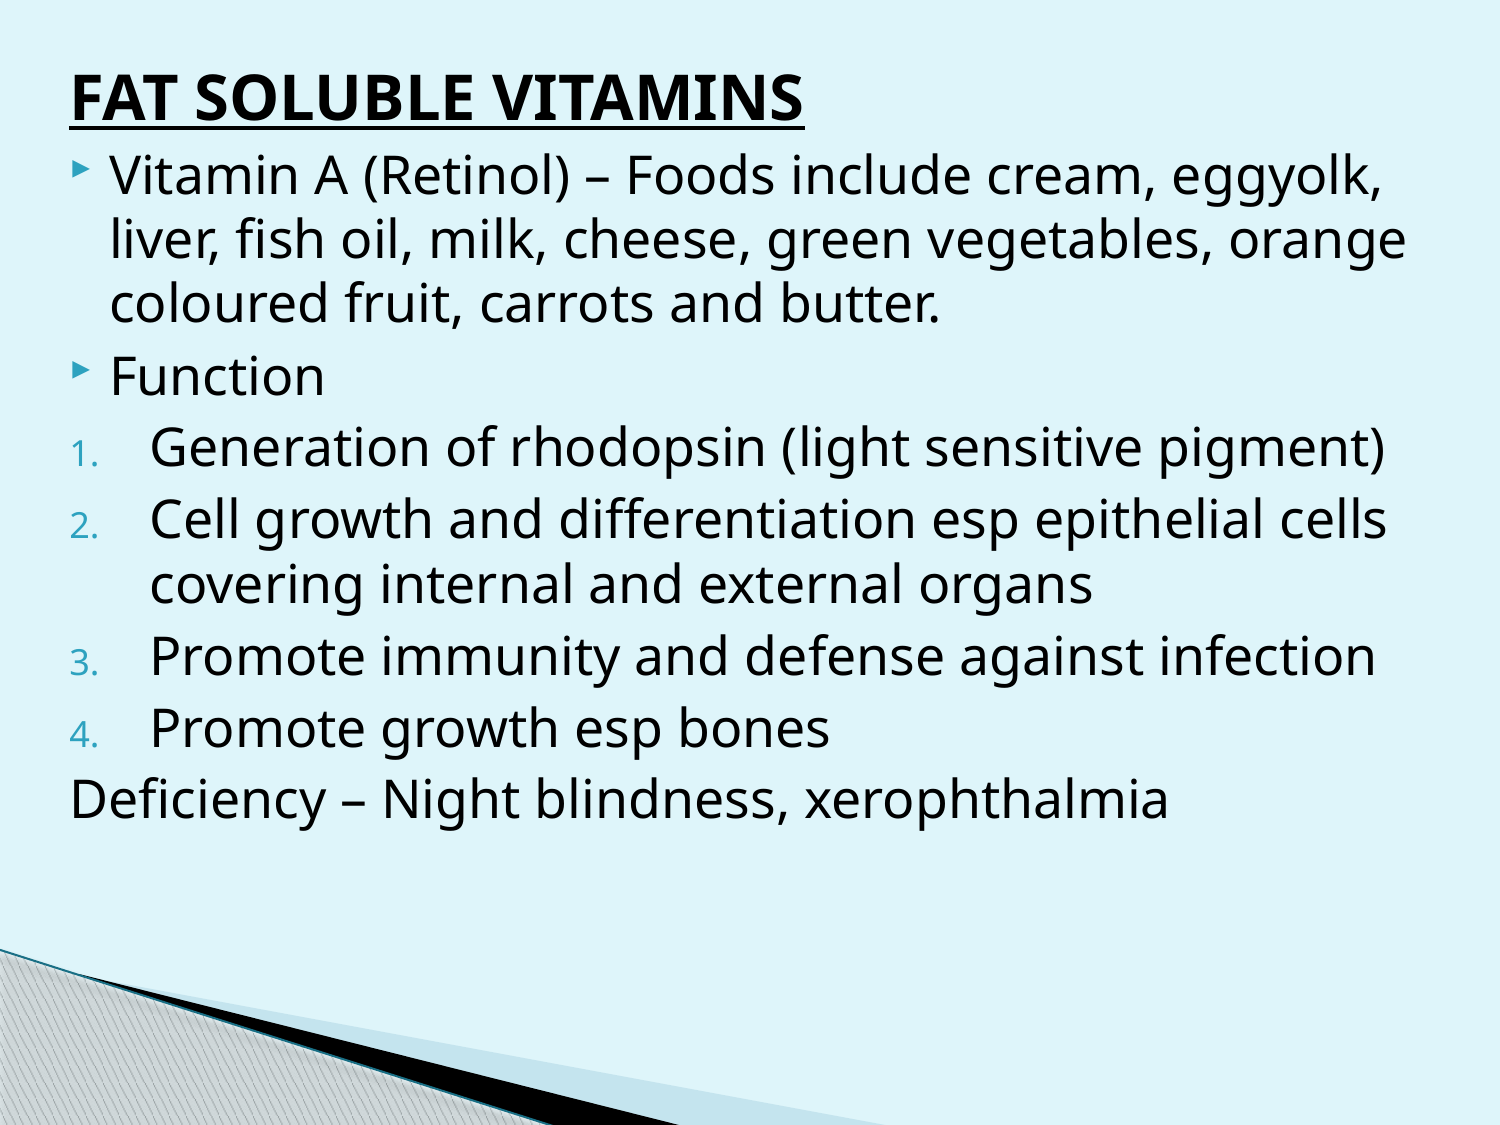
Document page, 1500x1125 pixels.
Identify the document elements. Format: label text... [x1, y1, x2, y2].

list FAT SOLUBLE VITAMINS Vitamin A (Retinol) – Foods include cream, eggyolk, liver, fish oil, milk, cheese, green vegetables, orange coloured fruit, carrots and butter. Function Generation of rhodopsin (light sensitive pigment) Cell growth and differentiation esp epithelial cells covering internal and external organs Promote immunity and defense against infection Promote growth esp bones Deficiency – Night blindness, xerophthalmia [37, 50, 1438, 986]
